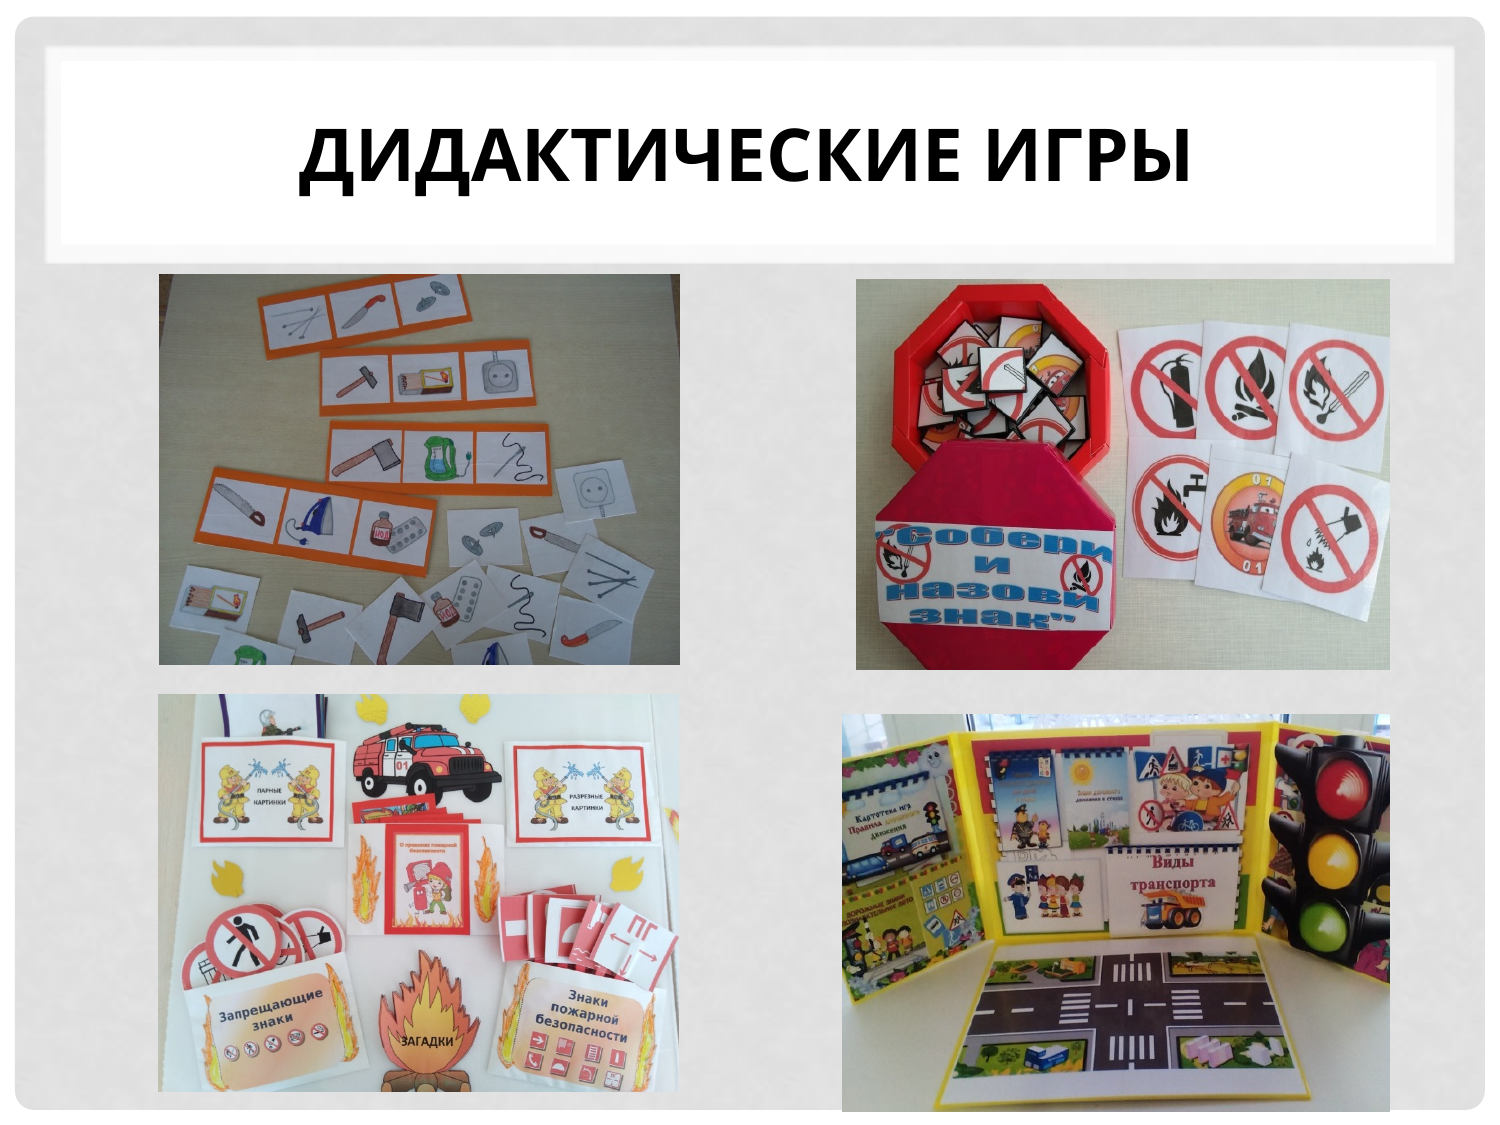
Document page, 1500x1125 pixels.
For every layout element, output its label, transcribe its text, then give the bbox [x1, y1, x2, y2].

picture [841, 713, 1390, 1113]
title Дидактические игры [69, 66, 1425, 238]
picture [159, 273, 680, 665]
picture [157, 693, 679, 1092]
picture [855, 279, 1390, 670]
